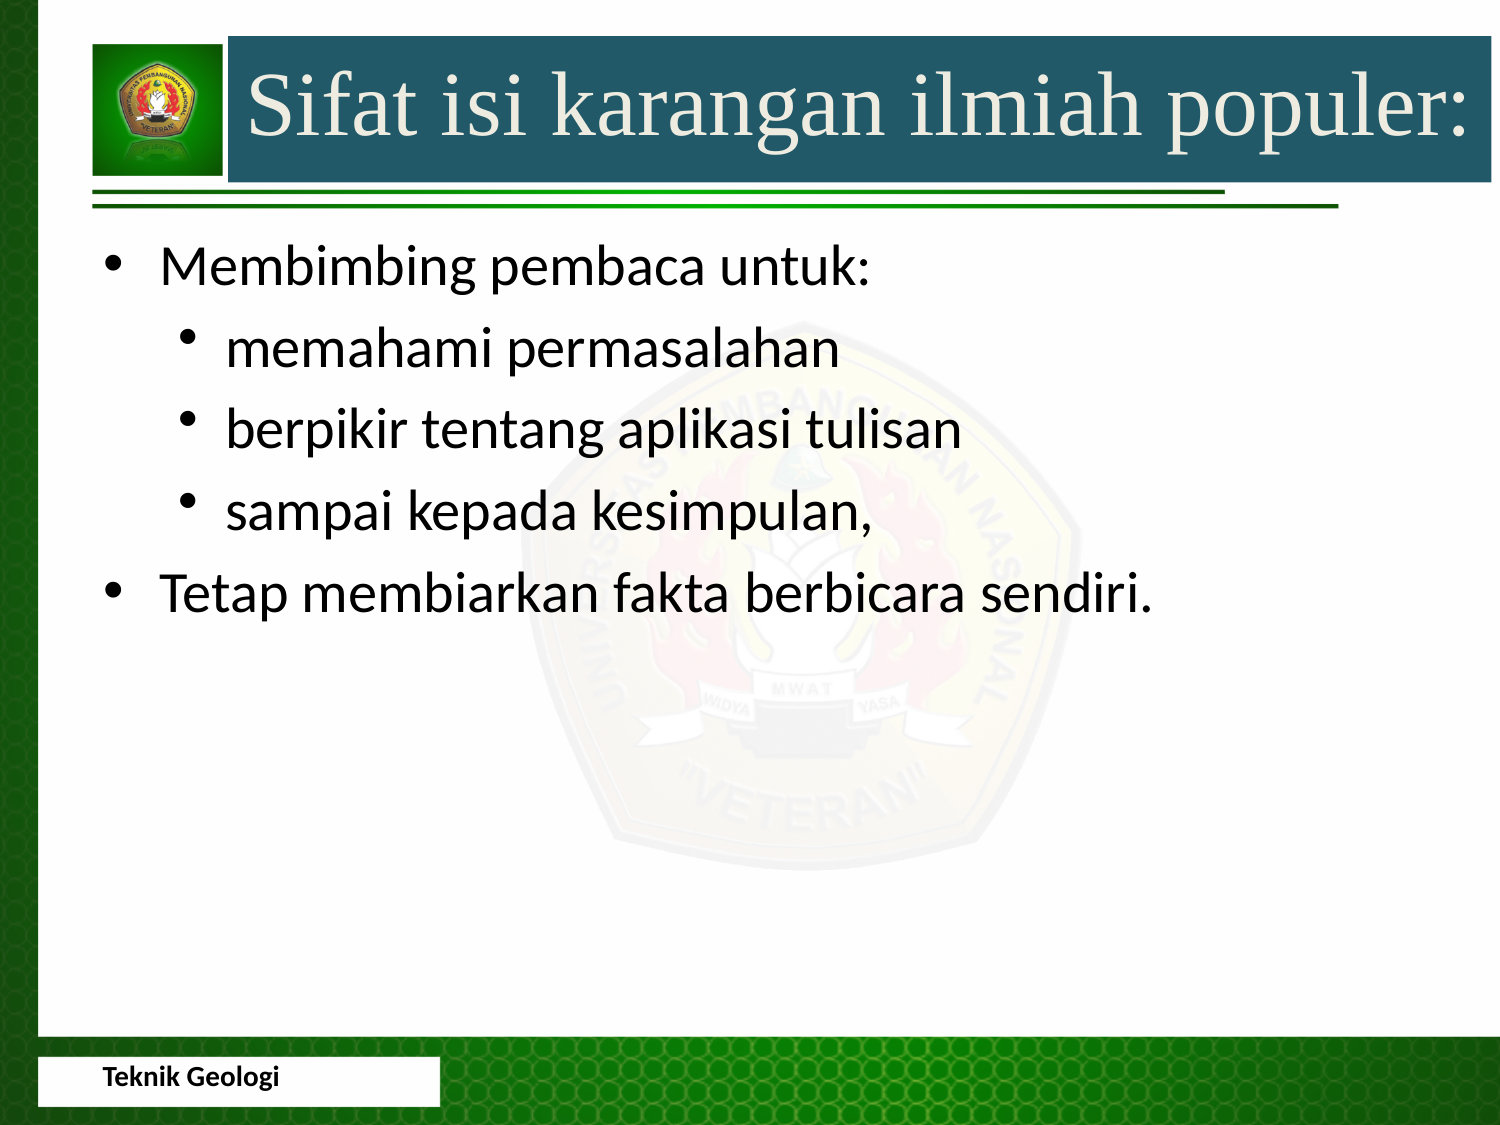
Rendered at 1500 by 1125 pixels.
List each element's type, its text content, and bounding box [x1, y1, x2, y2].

list Teknik Geologi [87, 1050, 318, 1100]
text_box Membimbing pembaca untuk: memahami permasalahan berpikir tentang aplikasi tulisan sampai kepada kesimpulan, Tetap membiarkan fakta berbicara sendiri. [88, 219, 1361, 1031]
text_box Sifat isi karangan ilmiah populer: [228, 36, 1492, 183]
picture [0, 0, 1500, 1125]
